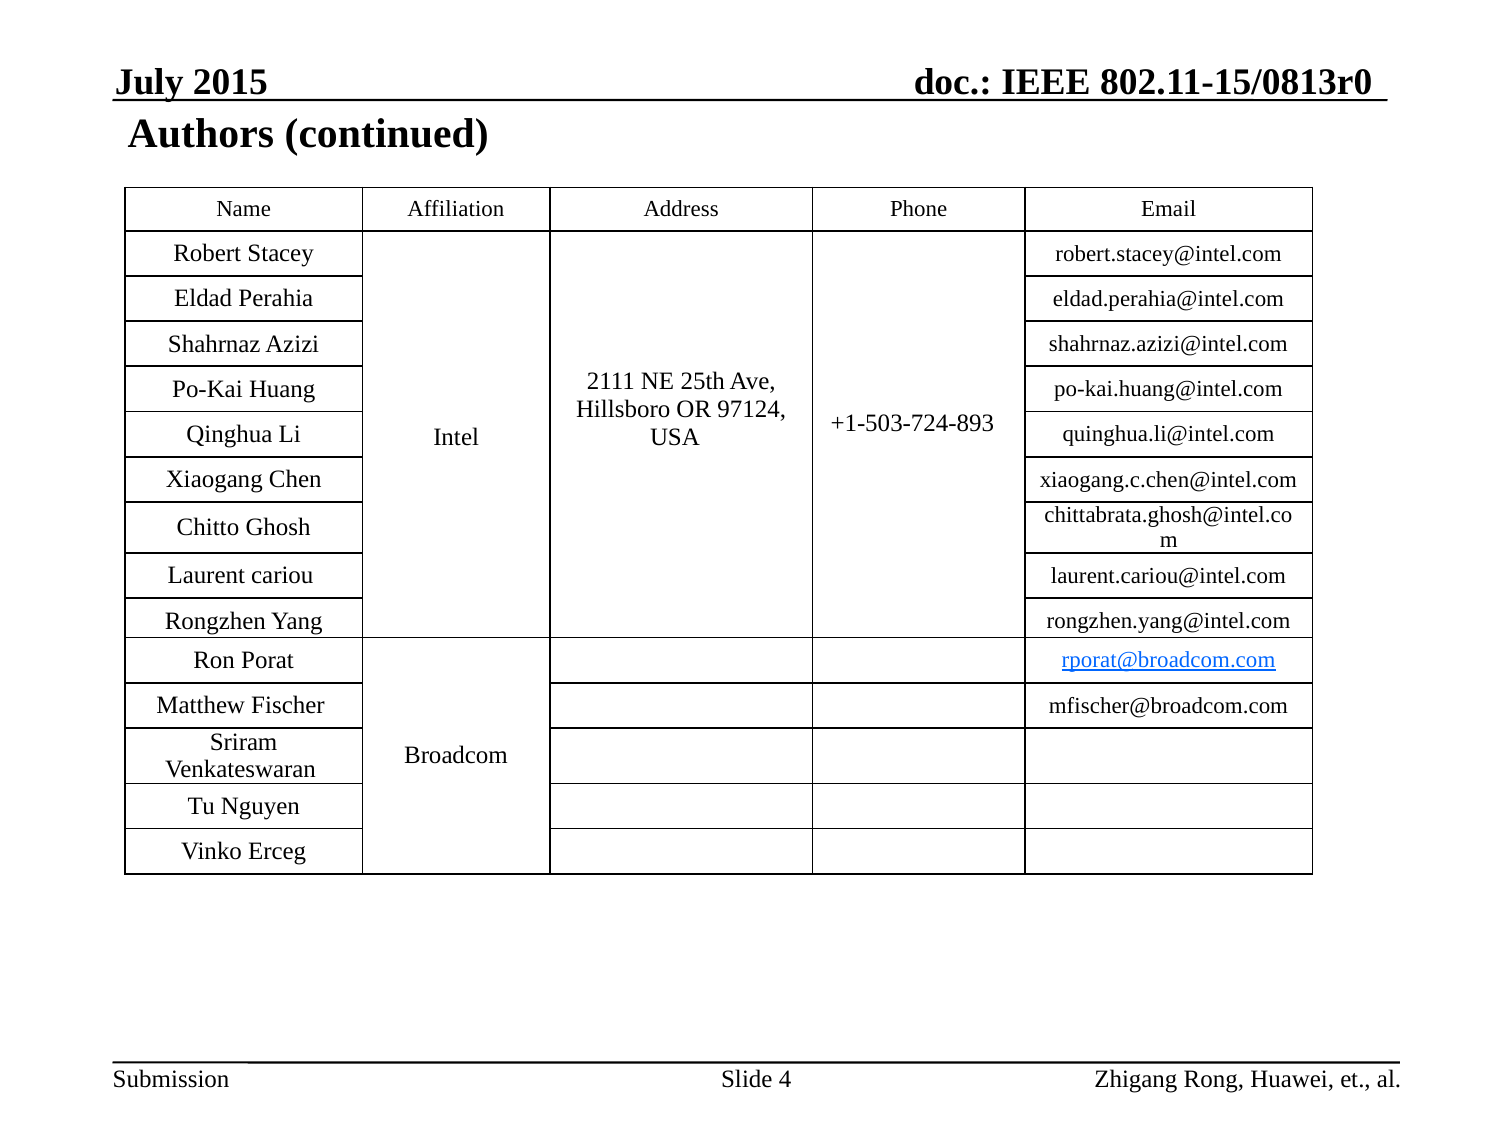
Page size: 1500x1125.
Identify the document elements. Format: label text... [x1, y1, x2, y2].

table_header Email [1026, 188, 1312, 230]
table_header [813, 638, 1024, 682]
table_cell [1026, 729, 1312, 783]
table_cell mfischer@broadcom.com [1026, 684, 1312, 727]
table_cell Sriram Venkateswaran [126, 729, 362, 783]
table_header Broadcom [363, 638, 549, 873]
table_header [551, 638, 812, 682]
table_cell Eldad Perahia [126, 277, 362, 320]
table_cell Shahrnaz Azizi [126, 322, 362, 365]
table_cell [813, 829, 1024, 873]
table_cell 2111 NE 25th Ave, Hillsboro OR 97124, USA [551, 232, 812, 637]
table_cell Robert Stacey [126, 232, 362, 275]
table_cell [551, 829, 812, 873]
table_header Ron Porat [126, 638, 362, 682]
table_cell chittabrata.ghosh@intel.com [1026, 503, 1312, 552]
table_cell [813, 729, 1024, 783]
table_cell [813, 684, 1024, 727]
table_cell Xiaogang Chen [126, 458, 362, 501]
table_cell Intel [363, 232, 549, 637]
table_cell Chitto Ghosh [126, 503, 362, 552]
table_cell Tu Nguyen [126, 784, 362, 828]
table_cell [551, 684, 812, 727]
table_cell Rongzhen Yang [126, 599, 362, 637]
table_cell +1-503-724-893 [813, 232, 1024, 637]
table_cell rongzhen.yang@intel.com [1026, 599, 1312, 637]
footer Zhigang Rong, Huawei, et., al. [949, 1061, 1402, 1093]
table_header Phone [813, 188, 1024, 230]
table_cell [551, 784, 812, 828]
table_cell quinghua.li@intel.com [1026, 412, 1312, 456]
table_cell Po-Kai Huang [126, 367, 362, 411]
table_cell [1026, 784, 1312, 828]
table_cell Qinghua Li [126, 412, 362, 456]
table_cell [551, 729, 812, 783]
table_cell [813, 784, 1024, 828]
table_cell Laurent cariou [126, 554, 362, 597]
table_cell Matthew Fischer [126, 684, 362, 727]
table_header Name [126, 188, 362, 230]
table_cell shahrnaz.azizi@intel.com [1026, 322, 1312, 365]
table_header rporat@broadcom.com [1026, 638, 1312, 682]
table_cell eldad.perahia@intel.com [1026, 277, 1312, 320]
table_cell xiaogang.c.chen@intel.com [1026, 458, 1312, 501]
table_cell laurent.cariou@intel.com [1026, 554, 1312, 597]
slide_number Slide 4 [712, 1061, 800, 1093]
title Authors (continued) [112, 112, 1388, 151]
table_header Affiliation [363, 188, 549, 230]
table_header Address [551, 188, 812, 230]
table_cell po-kai.huang@intel.com [1026, 367, 1312, 411]
table_cell Vinko Erceg [126, 829, 362, 873]
table_cell [1026, 829, 1312, 873]
table_cell robert.stacey@intel.com [1026, 232, 1312, 275]
